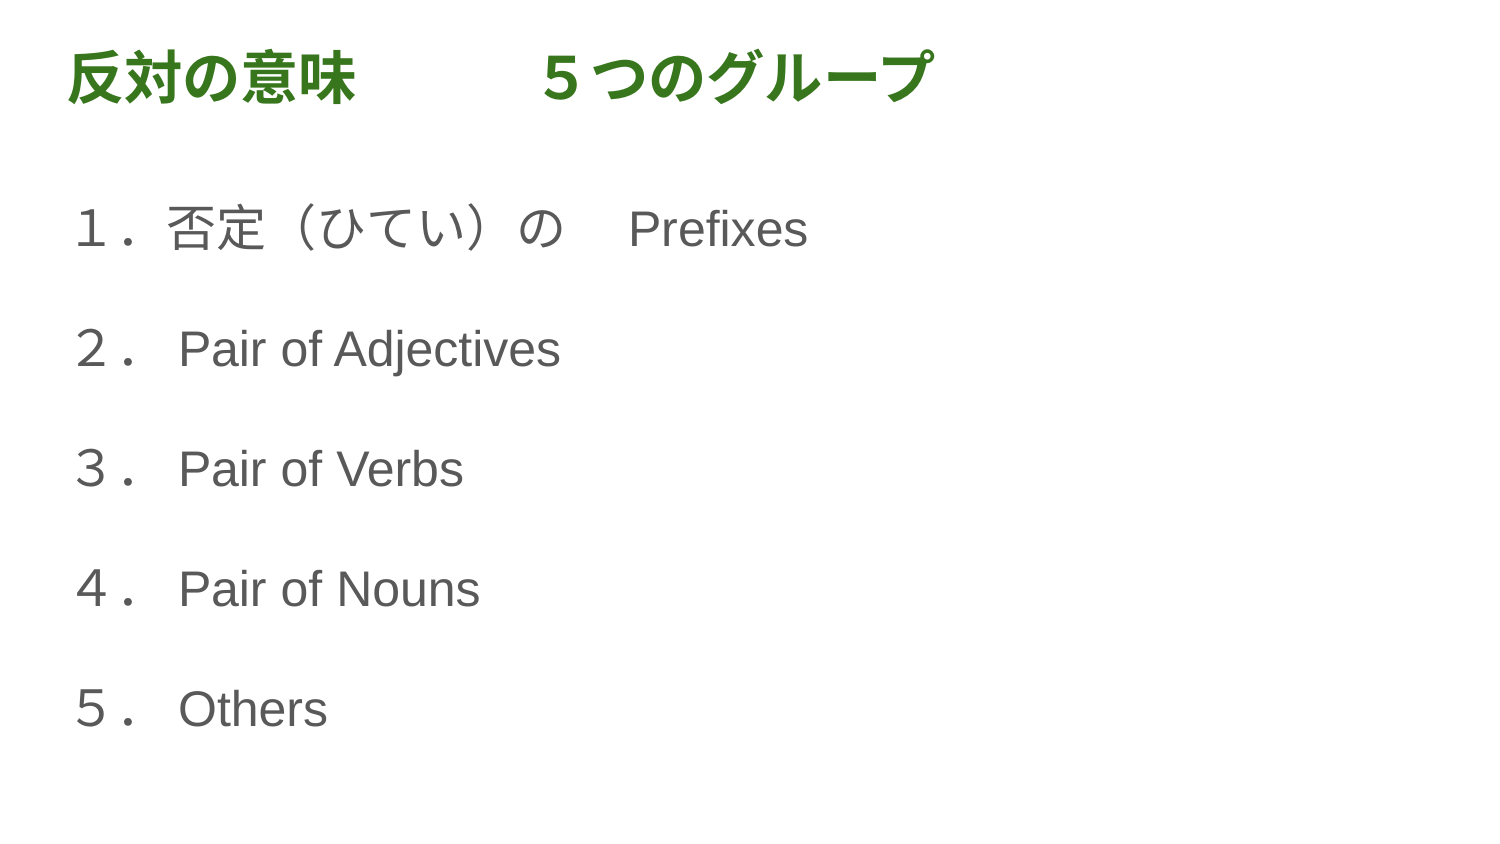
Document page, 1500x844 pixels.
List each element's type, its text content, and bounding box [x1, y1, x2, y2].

list １．否定（ひてい）の Prefixes ２．Pair of Adjectives ３．Pair of Verbs ４．Pair of Nouns ５．Others [51, 181, 1449, 797]
title 反対の意味 ５つのグループ [51, 25, 1449, 120]
